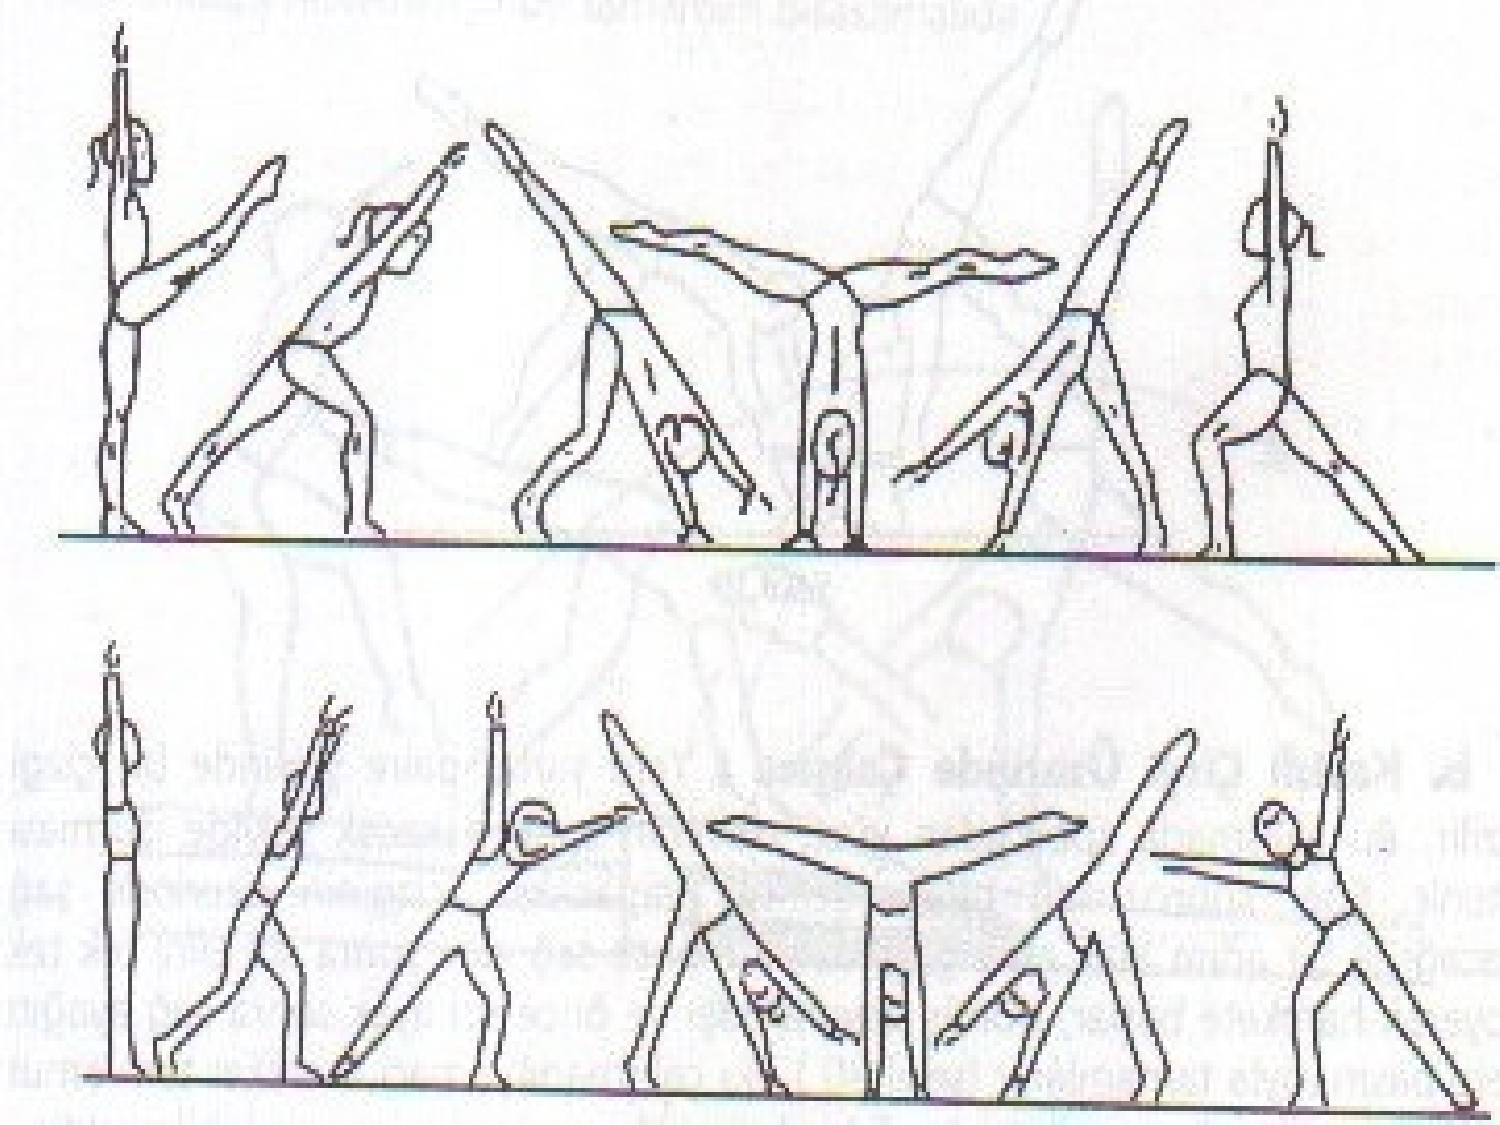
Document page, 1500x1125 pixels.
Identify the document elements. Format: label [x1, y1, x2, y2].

list [0, 0, 1500, 1125]
